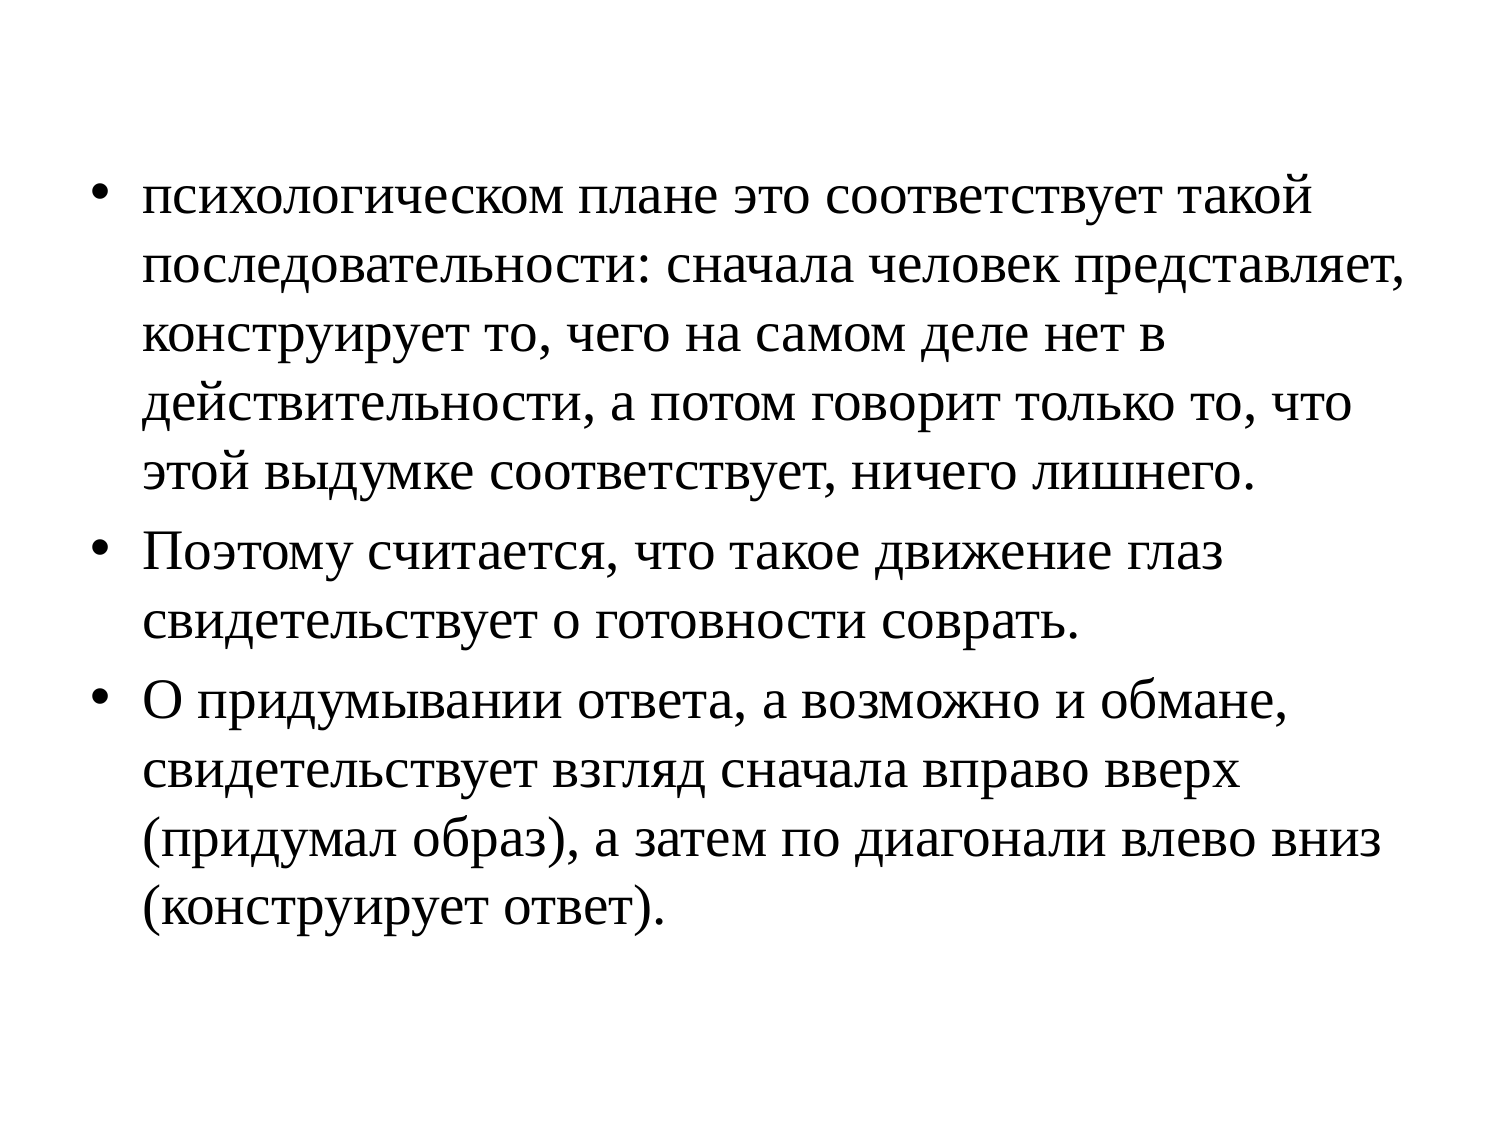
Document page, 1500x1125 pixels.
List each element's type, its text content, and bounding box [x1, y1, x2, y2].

list психологическом плане это соответствует такой последовательности: сначала человек представляет, конструирует то, чего на самом деле нет в действительности, а потом говорит только то, что этой выдумке соответствует, ничего лишнего. Поэтому считается, что такое движение глаз свидетельствует о готовности соврать. О придумывании ответа, а возможно и обмане, свидетельствует взгляд сначала вправо вверх (придумал образ), а затем по диагонали влево вниз (конструирует ответ). [75, 149, 1425, 1005]
